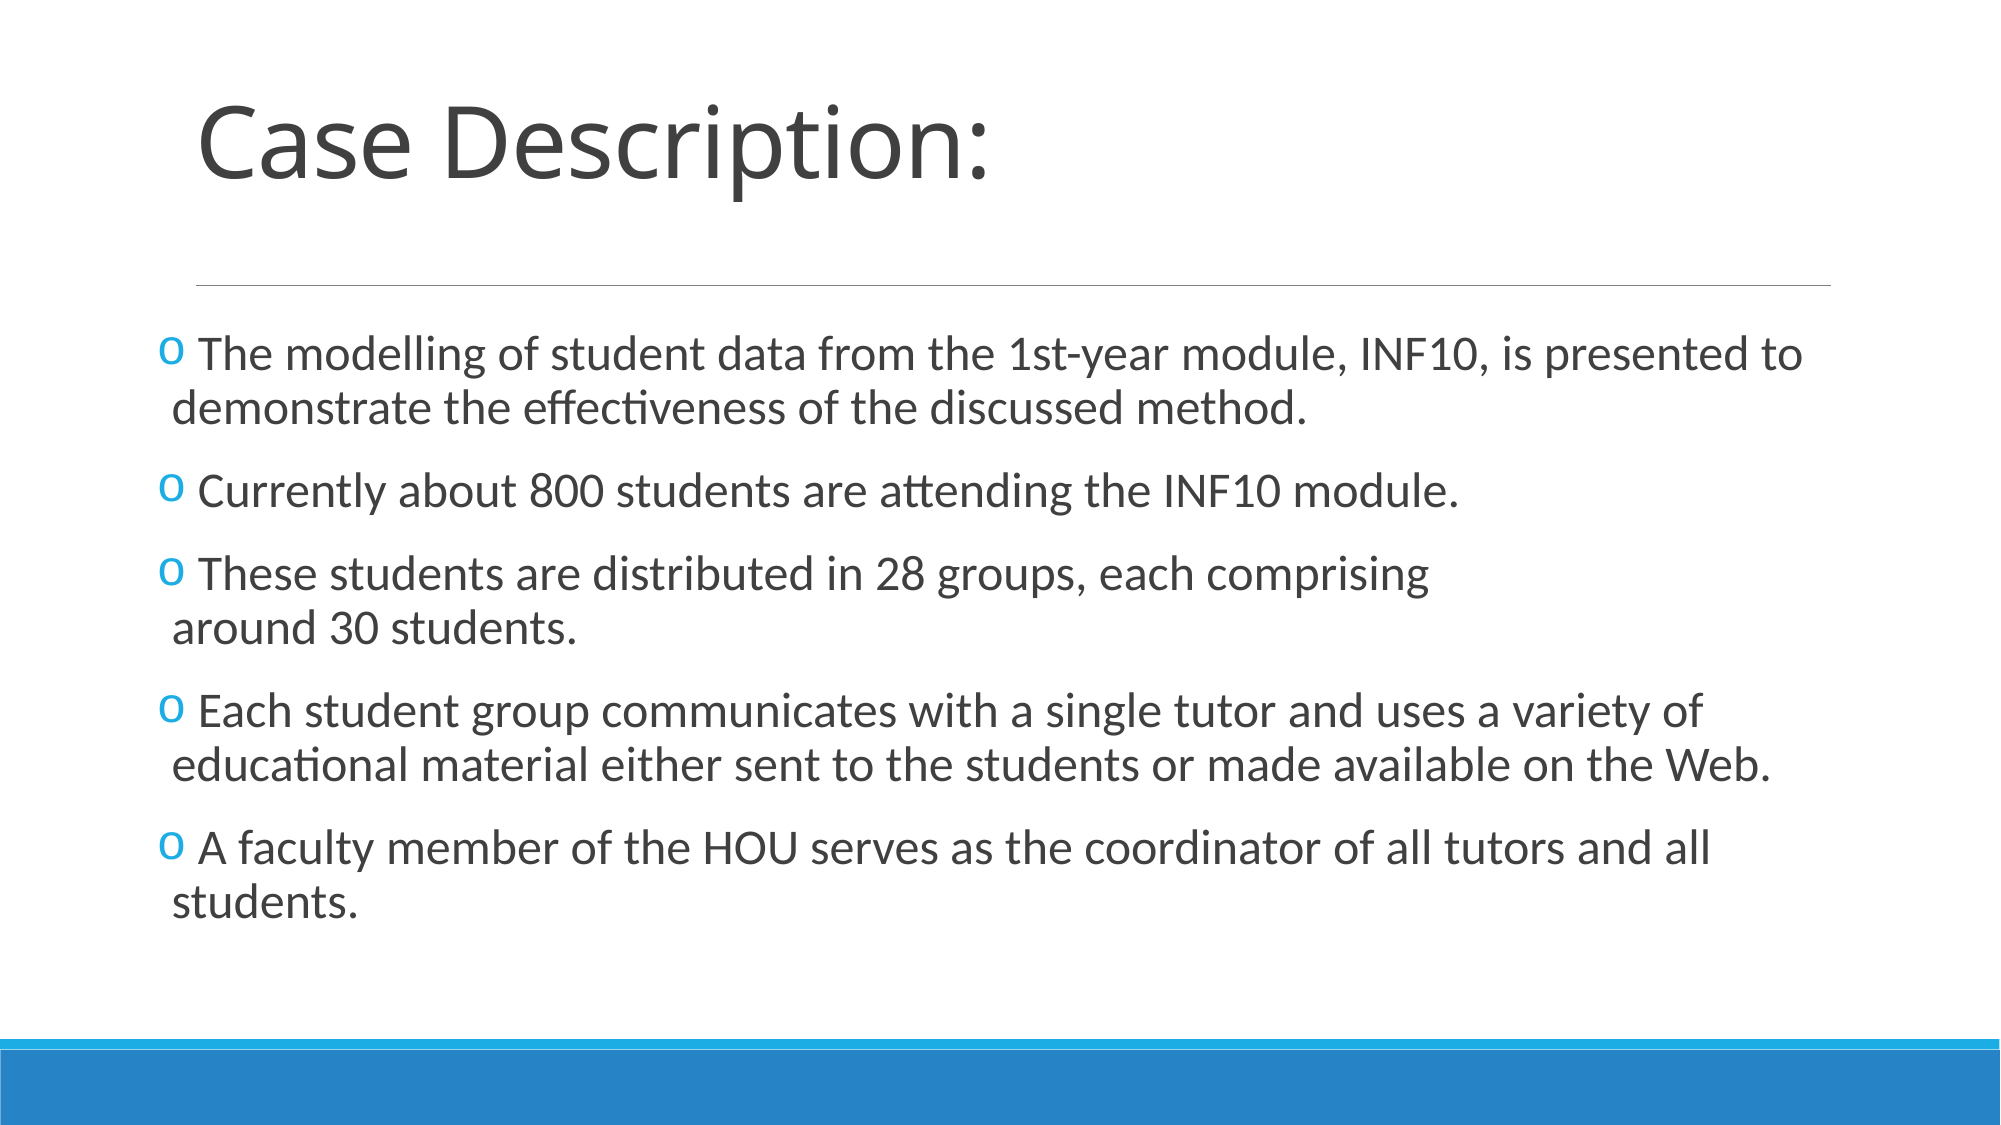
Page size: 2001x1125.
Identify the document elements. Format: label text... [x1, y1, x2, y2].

list The modelling of student data from the 1st-year module, INF10, is presented to demonstrate the effectiveness of the discussed method. Currently about 800 students are attending the INF10 module. These students are distributed in 28 groups, each comprising around 30 students. Each student group communicates with a single tutor and uses a variety of educational material either sent to the students or made available on the Web. A faculty member of the HOU serves as the coordinator of all tutors and all students. [156, 319, 1830, 967]
title Case Description: [180, 47, 1830, 207]
